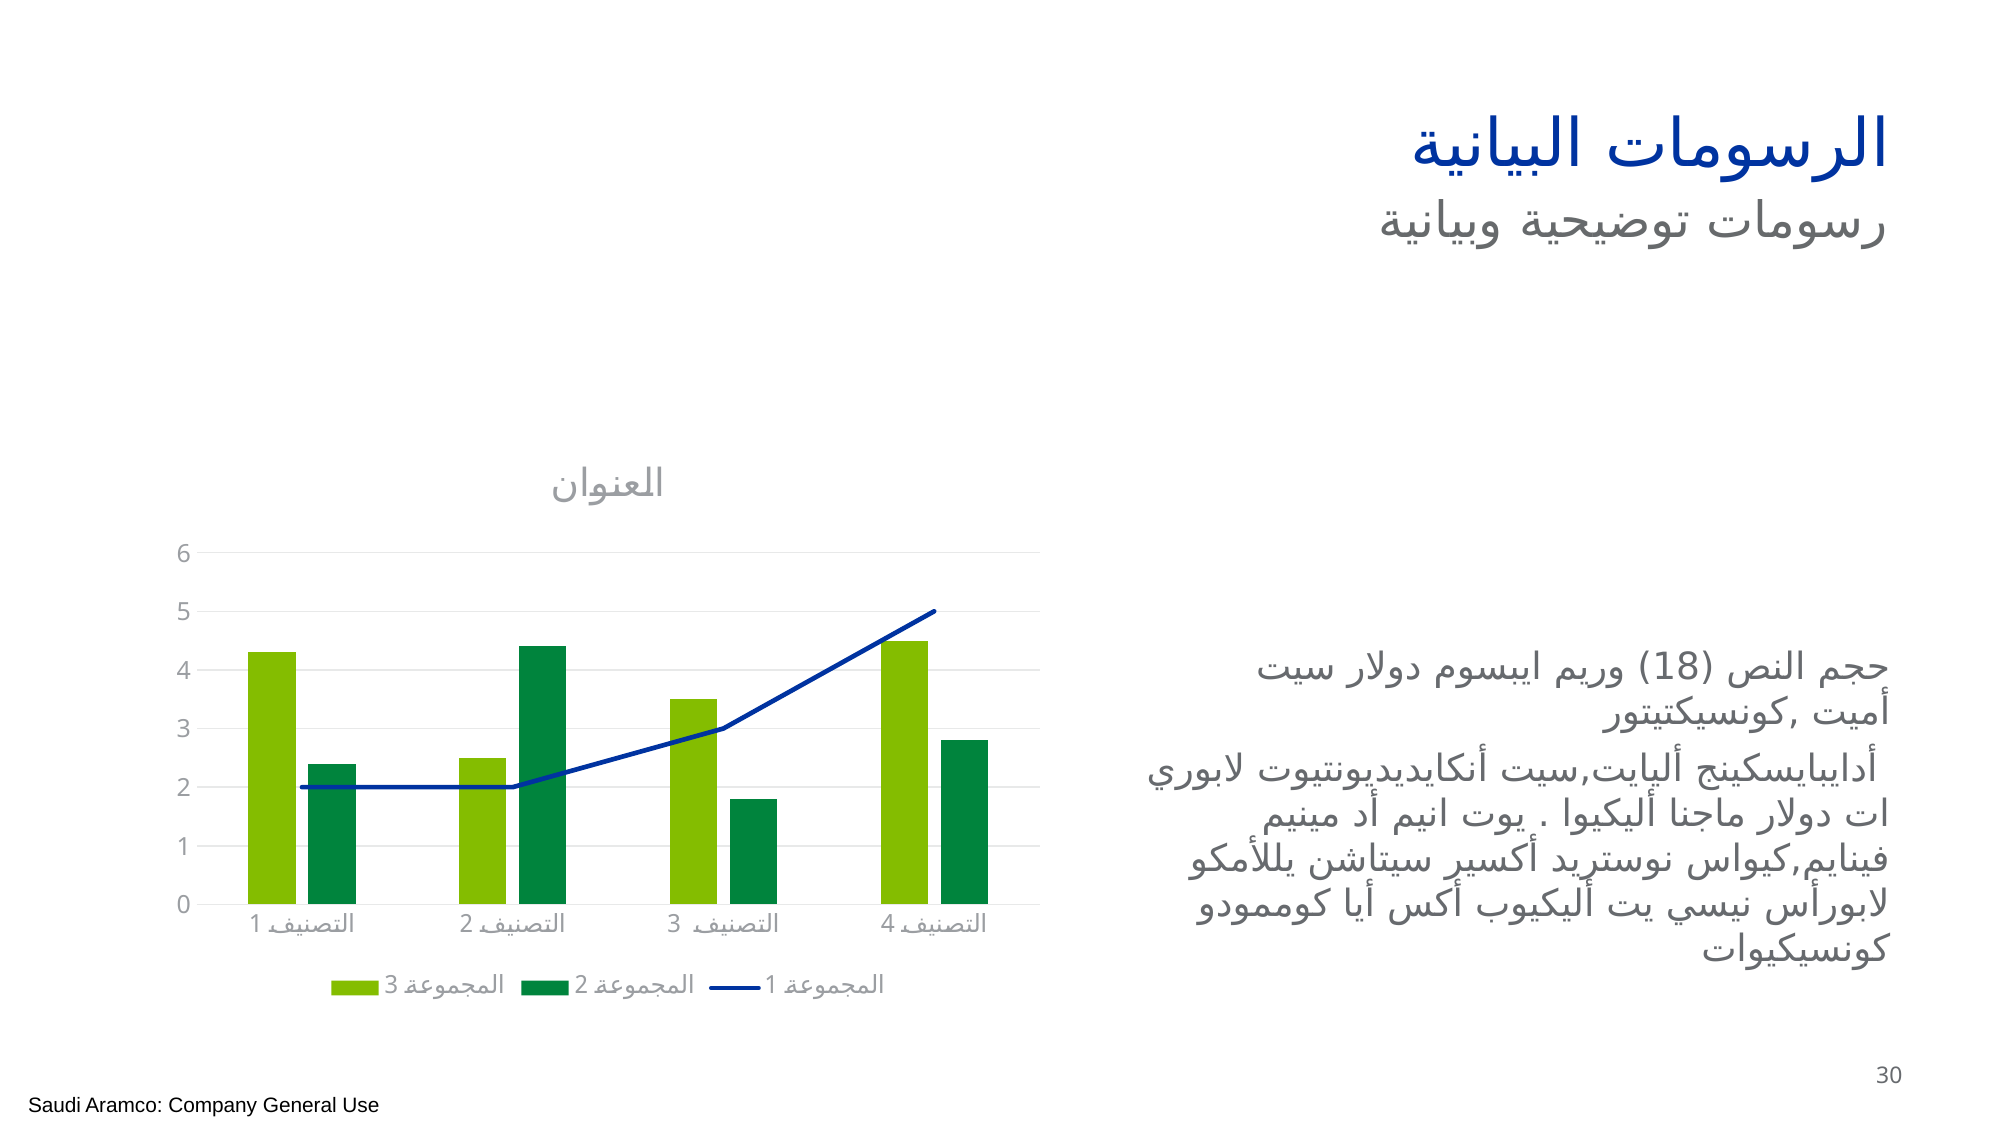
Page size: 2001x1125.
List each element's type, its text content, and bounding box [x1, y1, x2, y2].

text_box حجم النص (18) وريم ايبسوم دولار سيت أميت ,كونسيكتيتور أدايبايسكينج أليايت,سيت أنكايديديونتيوت لابوري ات دولار ماجنا أليكيوا . يوت انيم أد مينيم فينايم,كيواس نوستريد أكسير سيتاشن يللأمكو لابورأس نيسي يت أليكيوب أكس أيا كوممودو كونسيكيوات [1122, 576, 1906, 946]
text_box الرسومات البيانية [1162, 92, 1906, 179]
text_box رسومات توضيحية وبيانية [1145, 179, 1888, 265]
chart [158, 430, 1058, 1011]
